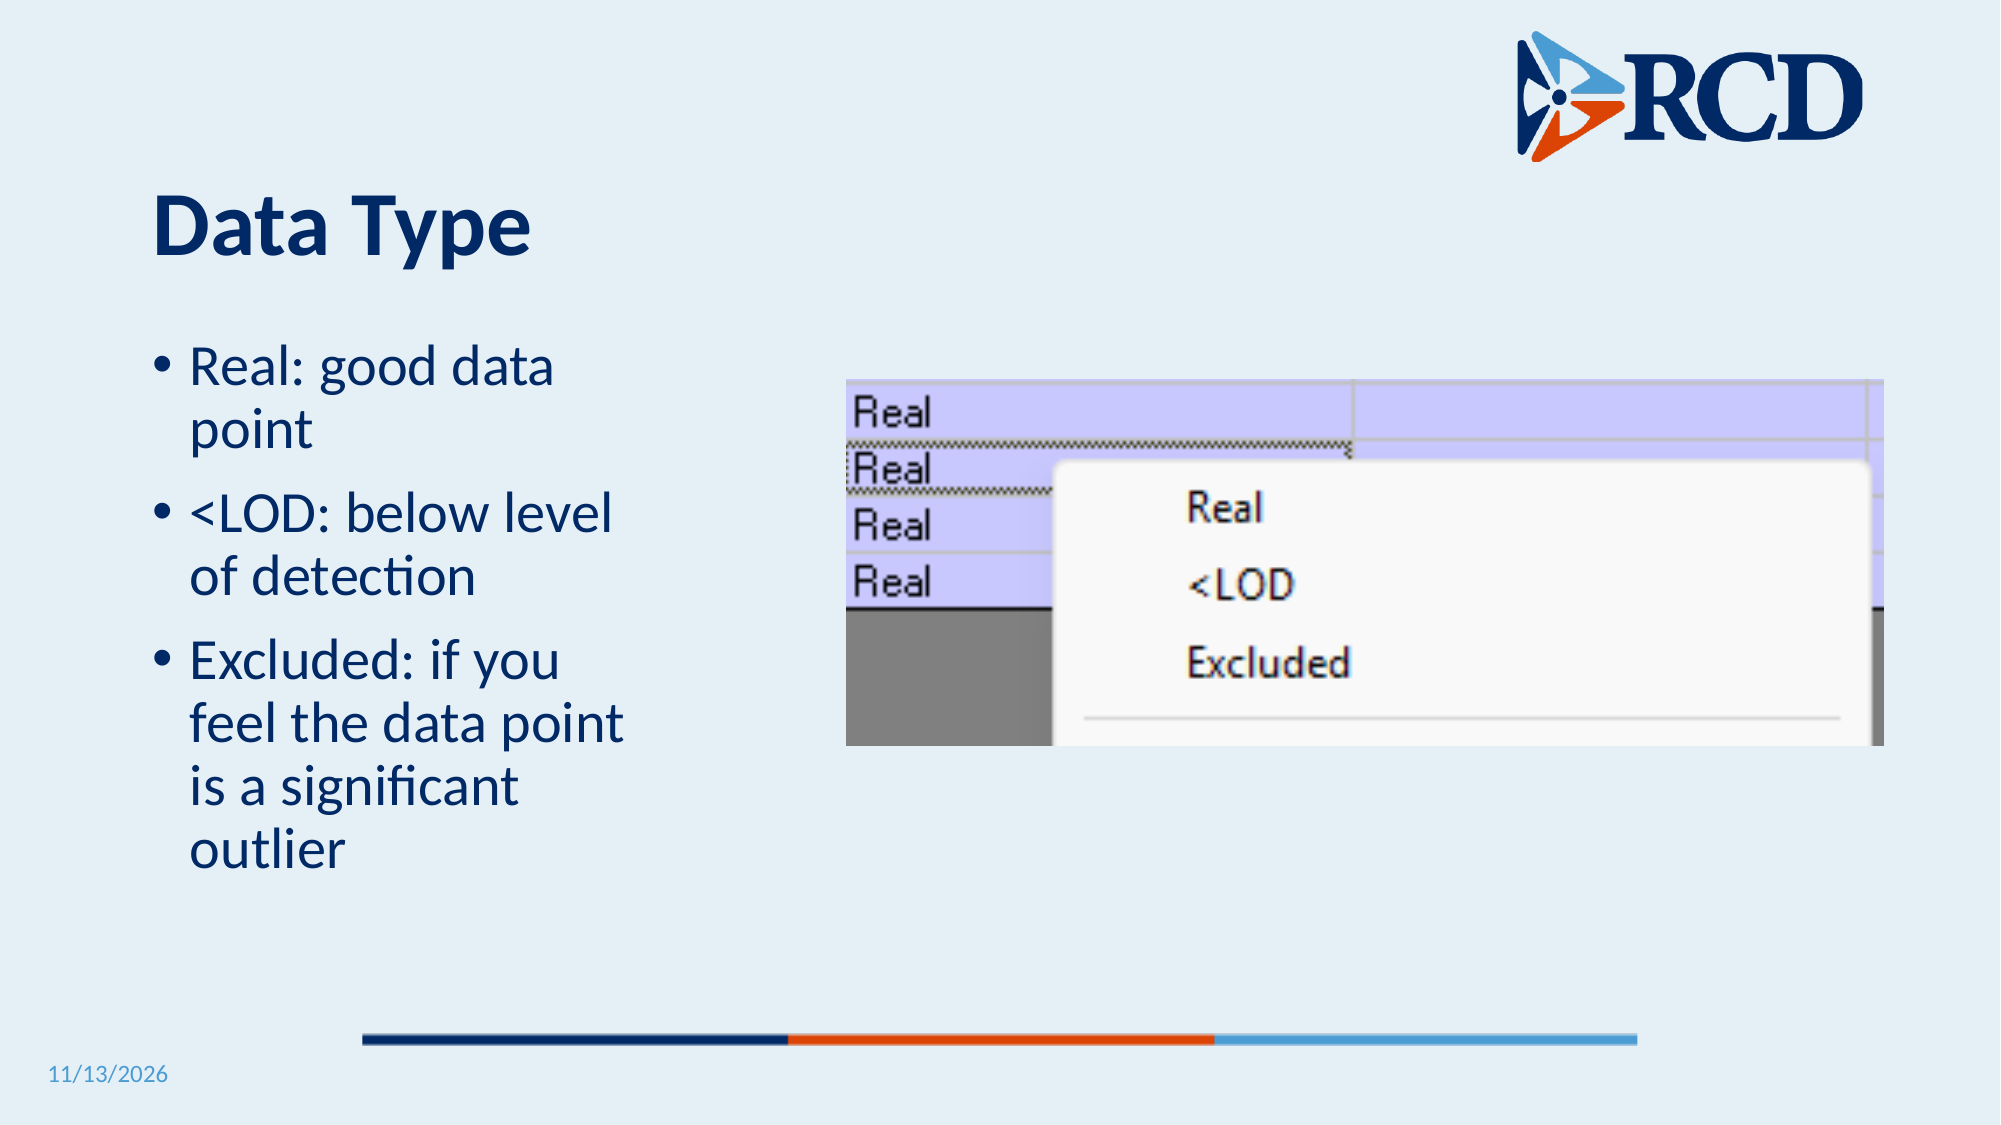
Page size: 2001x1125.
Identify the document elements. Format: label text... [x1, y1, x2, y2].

list Real: good data point <LOD: below level of detection Excluded: if you feel the data point is a significant outlier [137, 328, 657, 1014]
picture [846, 379, 1884, 746]
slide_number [32, 1042, 483, 1103]
title Data Type [137, 143, 1863, 309]
